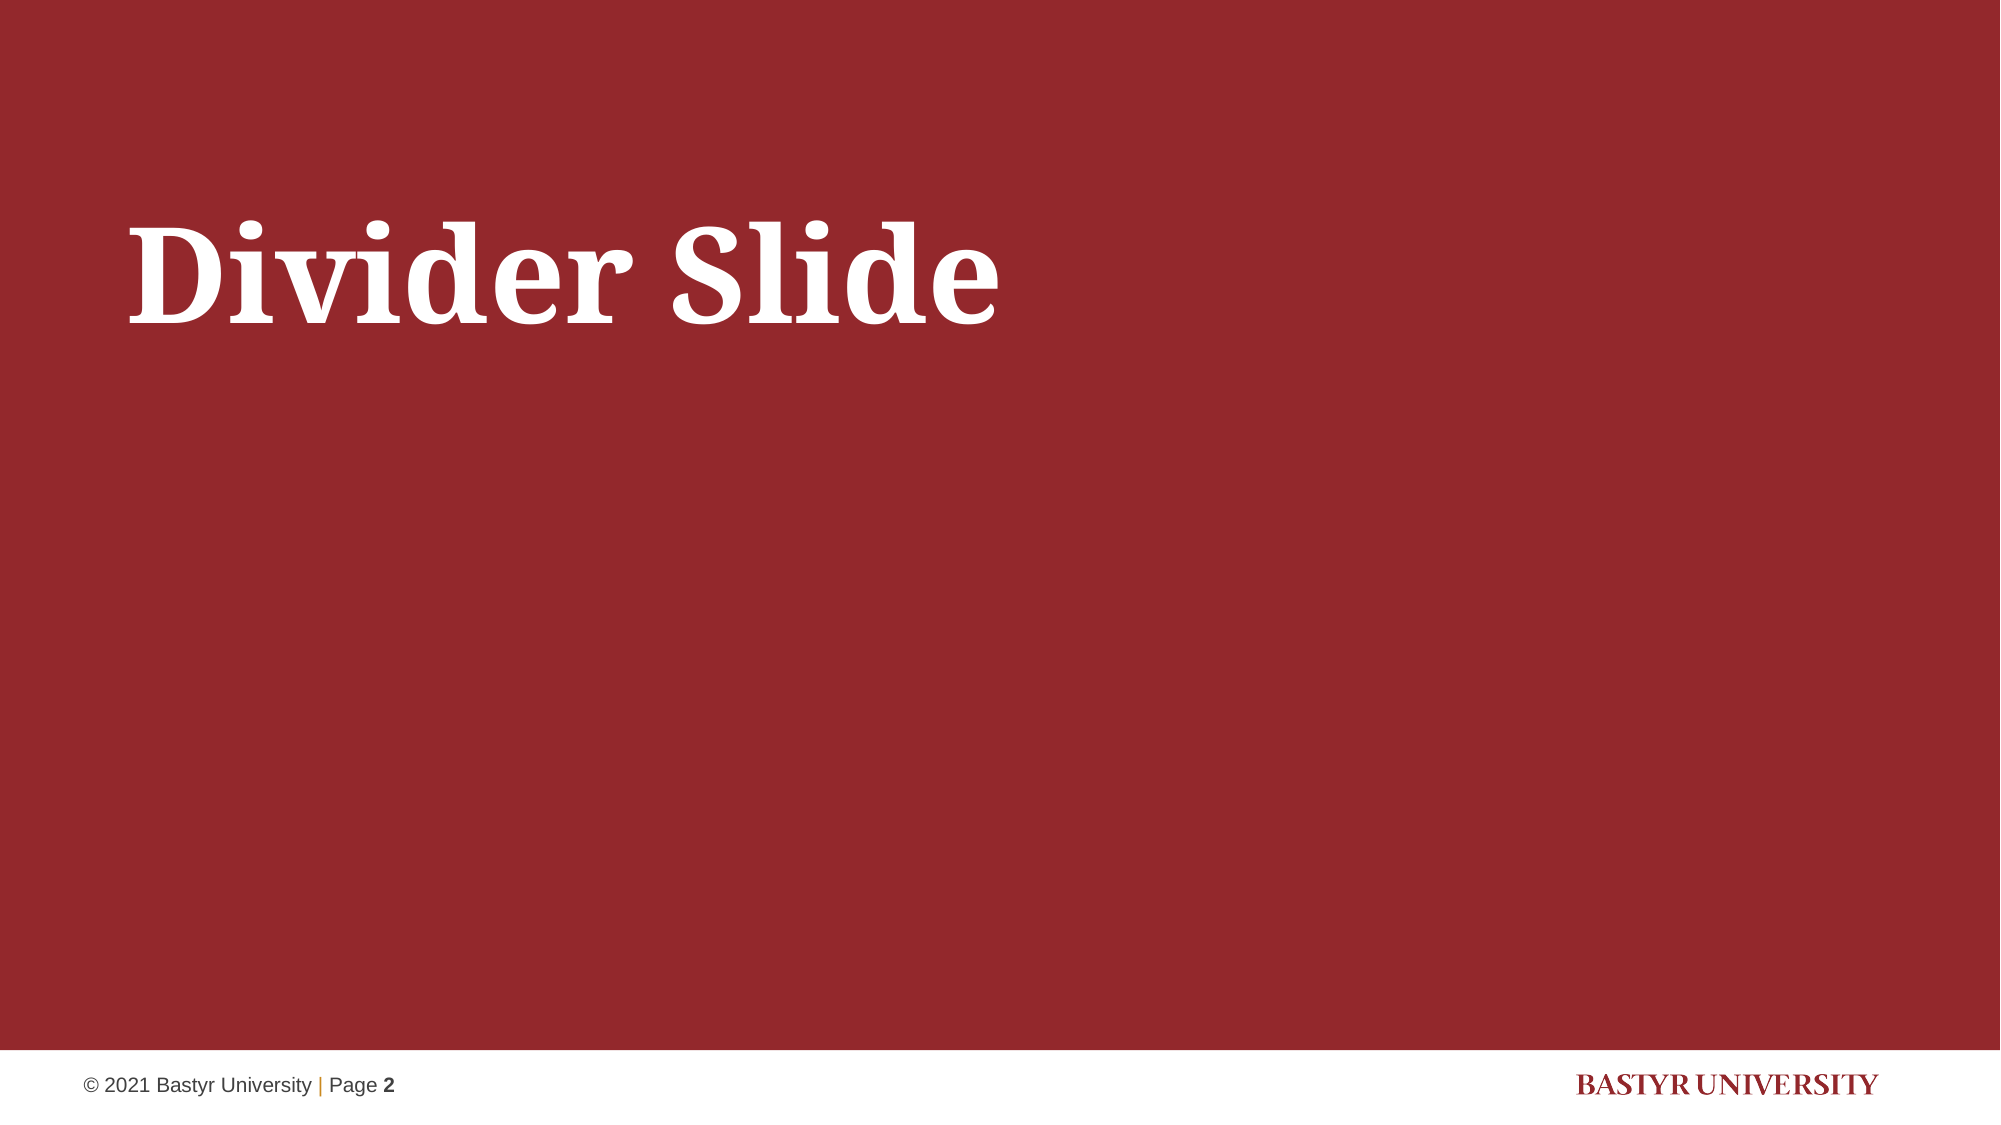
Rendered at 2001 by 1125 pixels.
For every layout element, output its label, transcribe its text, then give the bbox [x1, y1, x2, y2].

text_box © 2021 Bastyr University | Page 2 [68, 1064, 499, 1104]
text_box [0, 0, 2000, 1051]
text_box Divider Slide [111, 182, 1137, 358]
picture [1576, 1074, 1879, 1095]
